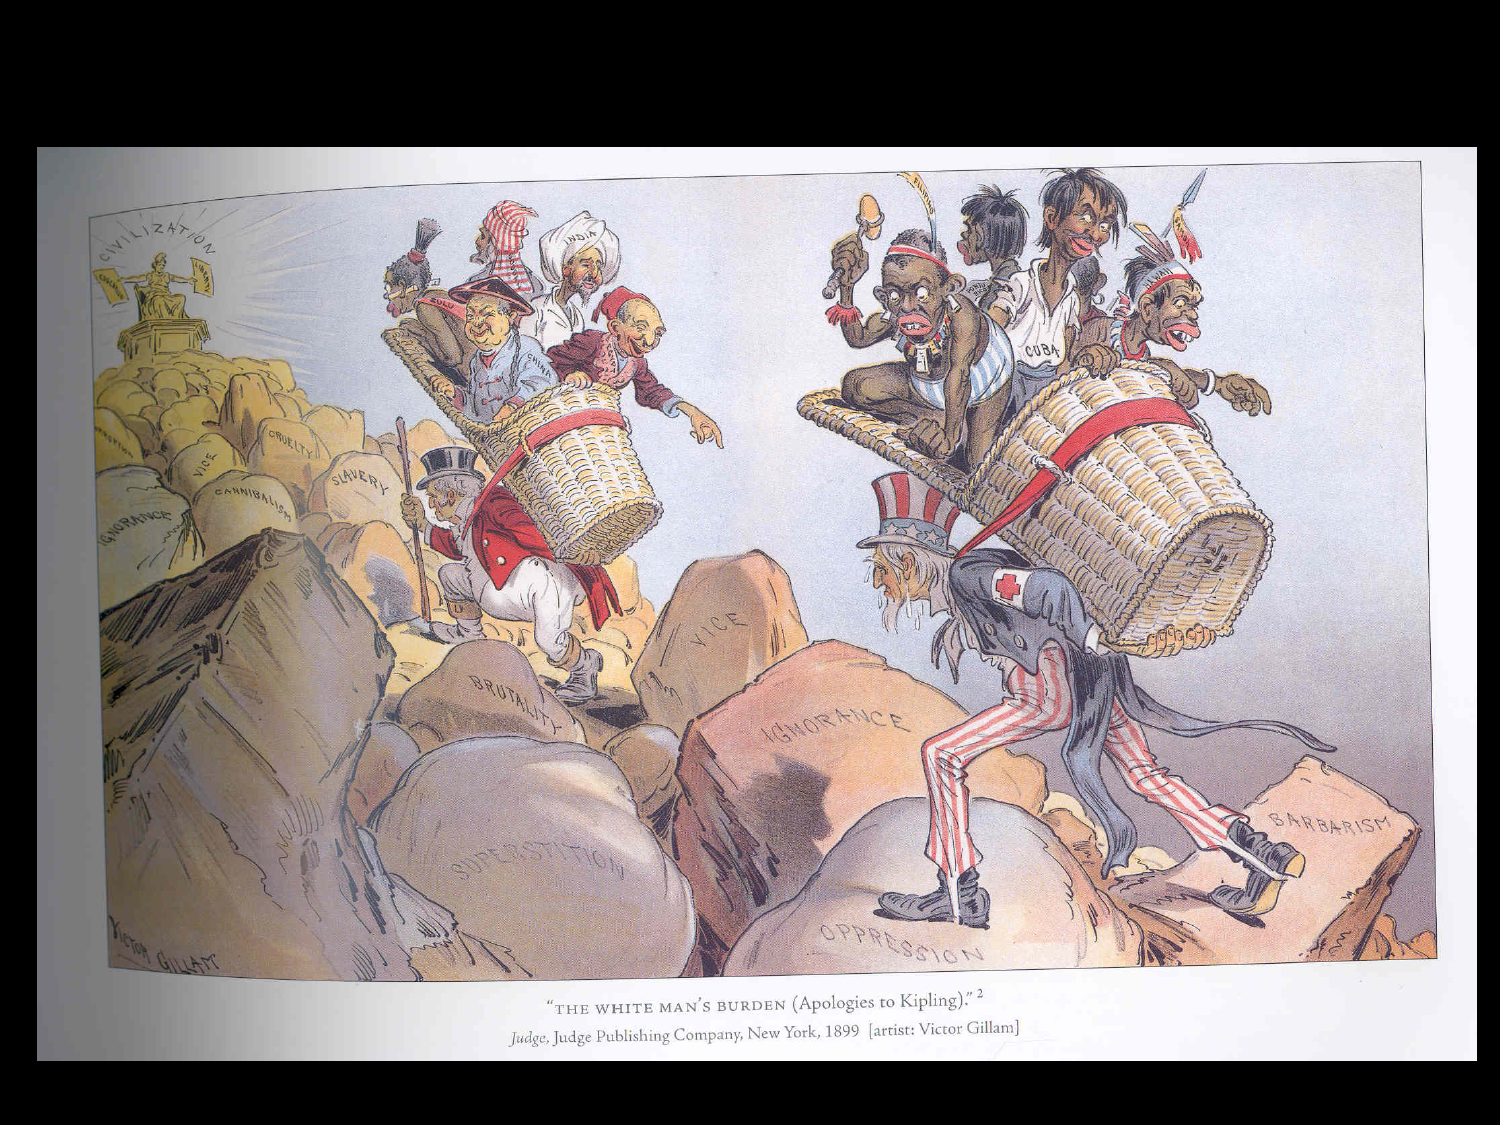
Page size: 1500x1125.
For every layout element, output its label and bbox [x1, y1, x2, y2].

picture [37, 147, 1477, 1061]
